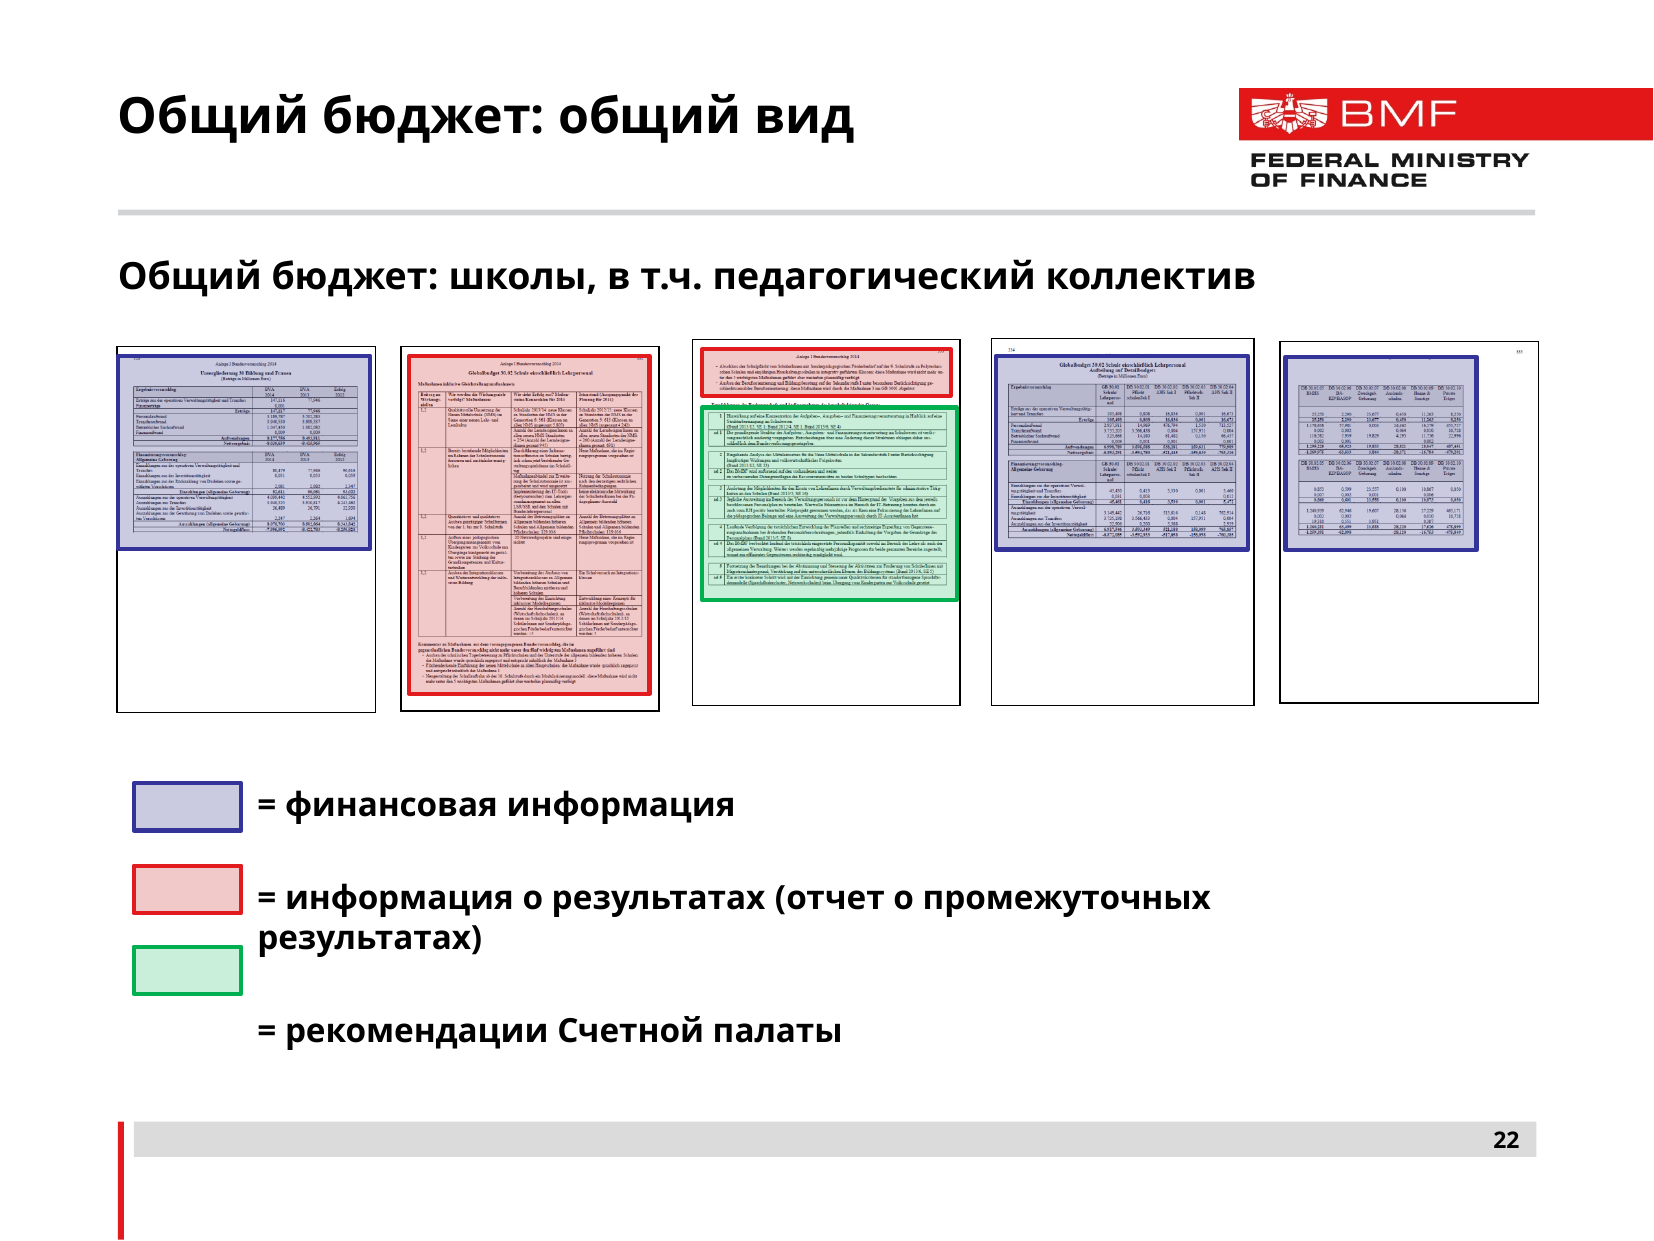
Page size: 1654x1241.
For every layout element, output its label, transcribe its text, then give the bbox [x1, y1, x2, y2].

picture [1239, 88, 1653, 187]
text_box [132, 945, 243, 996]
text_box [132, 864, 243, 915]
text_box Общий бюджет: школы, в т.ч. педагогический коллектив [117, 251, 1535, 428]
title Общий бюджет: общий вид [117, 64, 1211, 163]
picture [991, 339, 1254, 705]
picture [117, 346, 376, 712]
text_box [132, 781, 243, 833]
slide_number 22 [1429, 1118, 1535, 1176]
picture [401, 346, 659, 711]
picture [692, 339, 960, 705]
list = финансовая информация = информация о результатах (отчет о промежуточных результатах) = рекомендации Счетной палаты [257, 783, 1359, 1102]
picture [1280, 342, 1538, 703]
